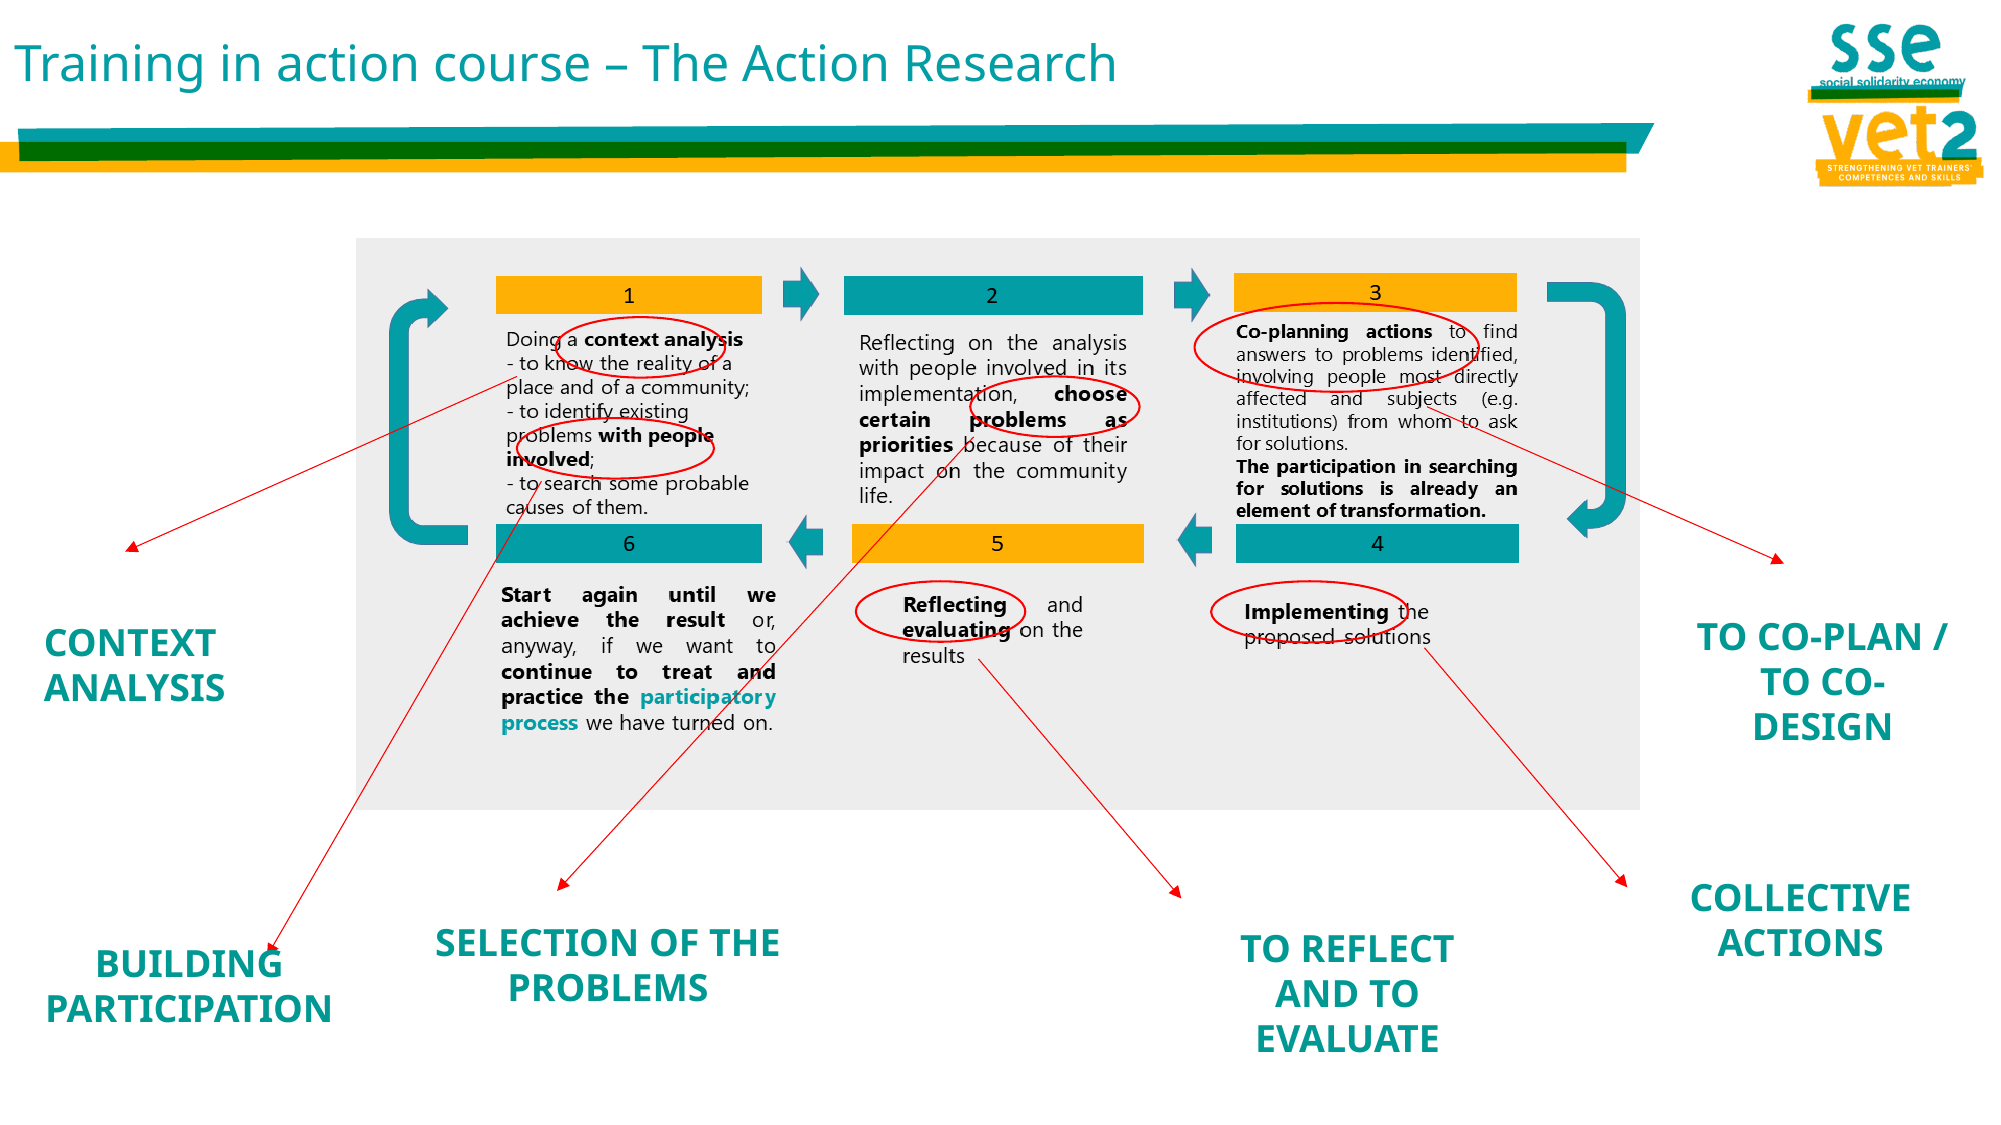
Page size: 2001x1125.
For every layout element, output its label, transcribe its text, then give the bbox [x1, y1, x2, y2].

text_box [978, 658, 1182, 899]
text_box SELECTION OF THE PROBLEMS [410, 911, 806, 1017]
text_box BUILDING PARTICIPATION [24, 932, 355, 1038]
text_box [1424, 647, 1628, 888]
text_box TO CO-PLAN / TO CO-DESIGN [1674, 605, 1971, 756]
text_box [1426, 406, 1784, 564]
text_box TO REFLECT AND TO EVALUATE [1199, 917, 1496, 1068]
text_box COLLECTIVE ACTIONS [1652, 866, 1949, 971]
picture [354, 231, 1646, 813]
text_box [267, 481, 542, 957]
text_box Training in action course – The Action Research [0, 24, 1691, 170]
text_box CONTEXT ANALYSIS [29, 611, 252, 717]
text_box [125, 376, 517, 552]
picture [1796, 0, 2000, 220]
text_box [556, 436, 974, 891]
